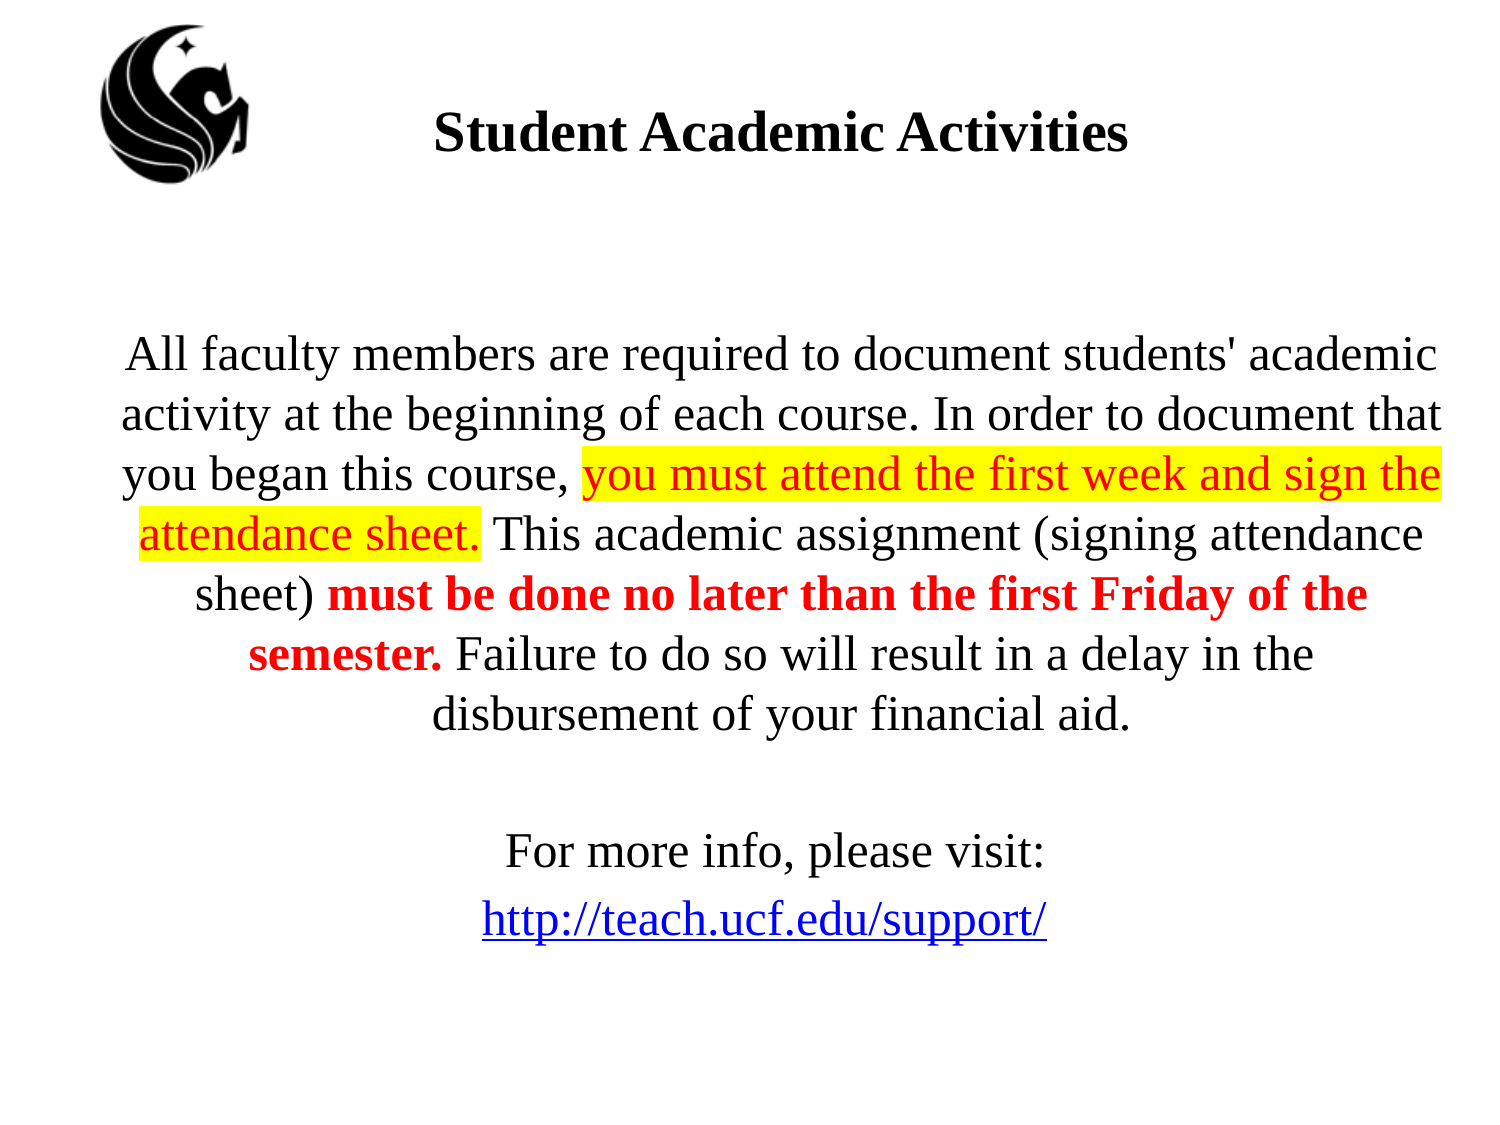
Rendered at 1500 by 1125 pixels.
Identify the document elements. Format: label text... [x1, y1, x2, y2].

list All faculty members are required to document students' academic activity at the beginning of each course. In order to document that you began this course, you must attend the first week and sign the attendance sheet. This academic assignment (signing attendance sheet) must be done no later than the first Friday of the semester. Failure to do so will result in a delay in the disbursement of your financial aid. For more info, please visit: http://teach.ucf.edu/support/ [111, 259, 1452, 767]
picture [99, 24, 258, 194]
title Student Academic Activities [143, 93, 1420, 163]
